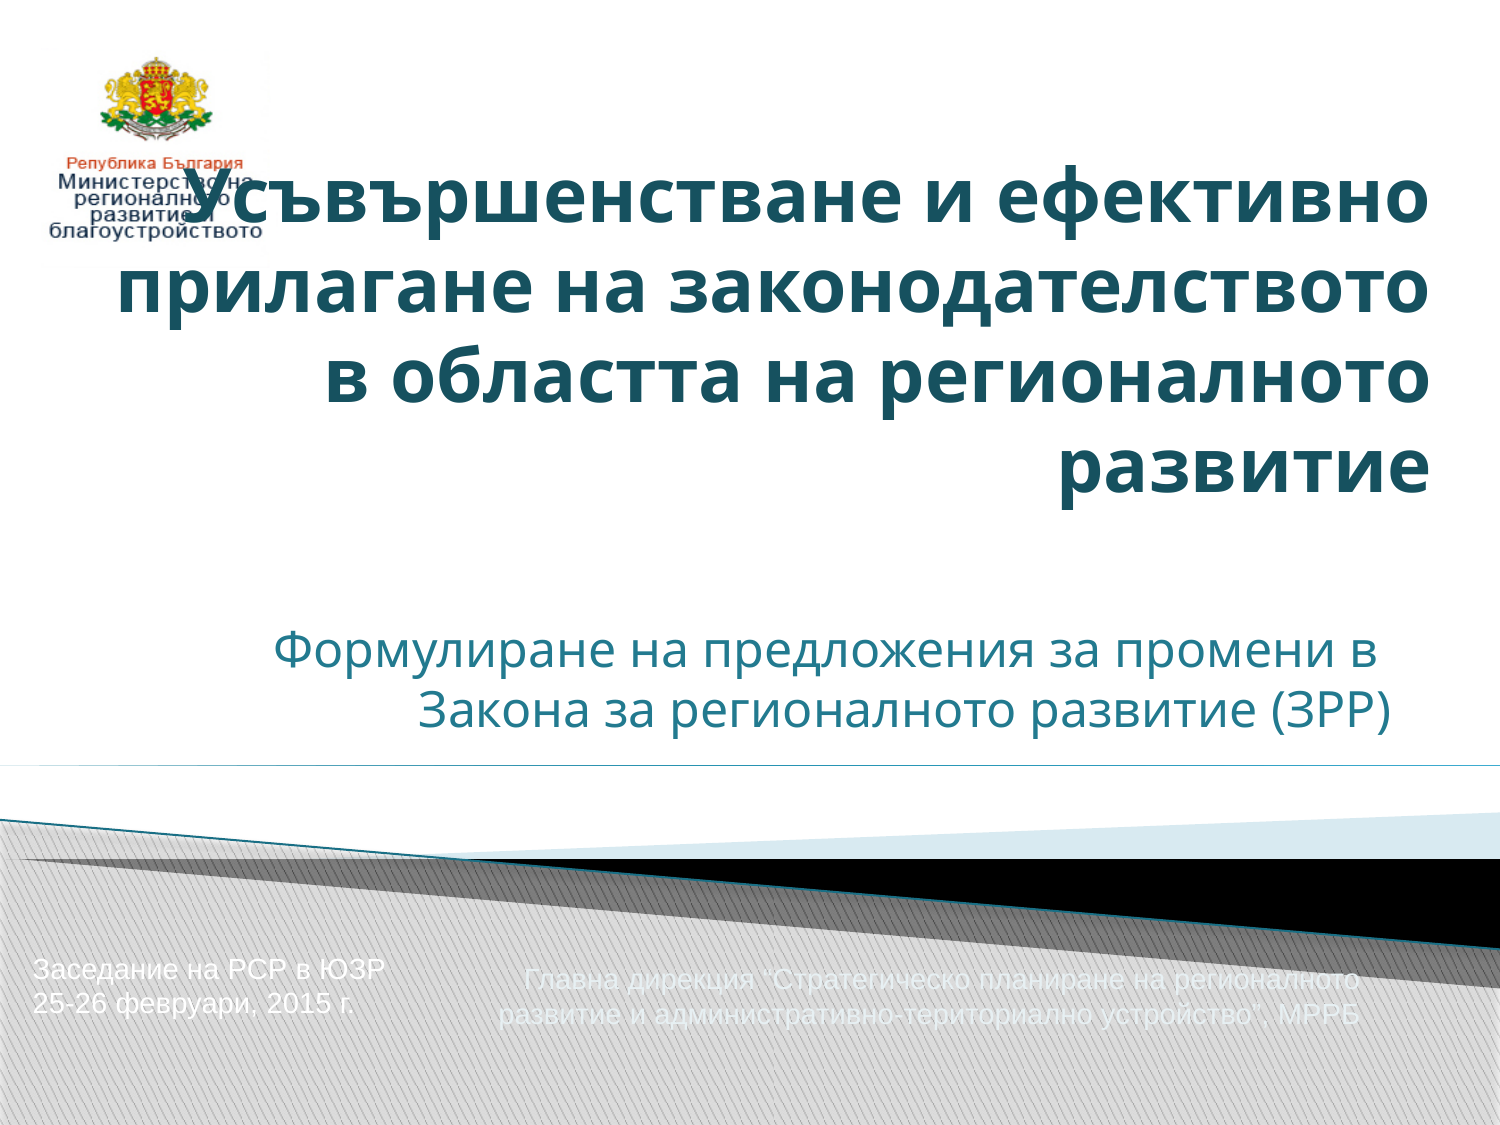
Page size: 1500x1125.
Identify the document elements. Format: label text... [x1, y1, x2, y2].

slide_number Заседание на РСР в ЮЗР 25-26 февруари, 2015 г. [17, 904, 420, 1028]
picture [41, 42, 278, 196]
subtitle Формулиране на предложения за промени в Закона за регионалното развитие (ЗРР) [123, 609, 1399, 807]
footer Главна дирекция “Стратегическо планиране на регионалното развитие и административно-териториално устройство”, МРРБ [466, 940, 1376, 1063]
picture [5, 859, 1368, 940]
title Усъвършенстване и ефективно прилагане на законодателството в областта на регионалното развитие [41, 196, 1447, 515]
picture [1376, 940, 1500, 989]
